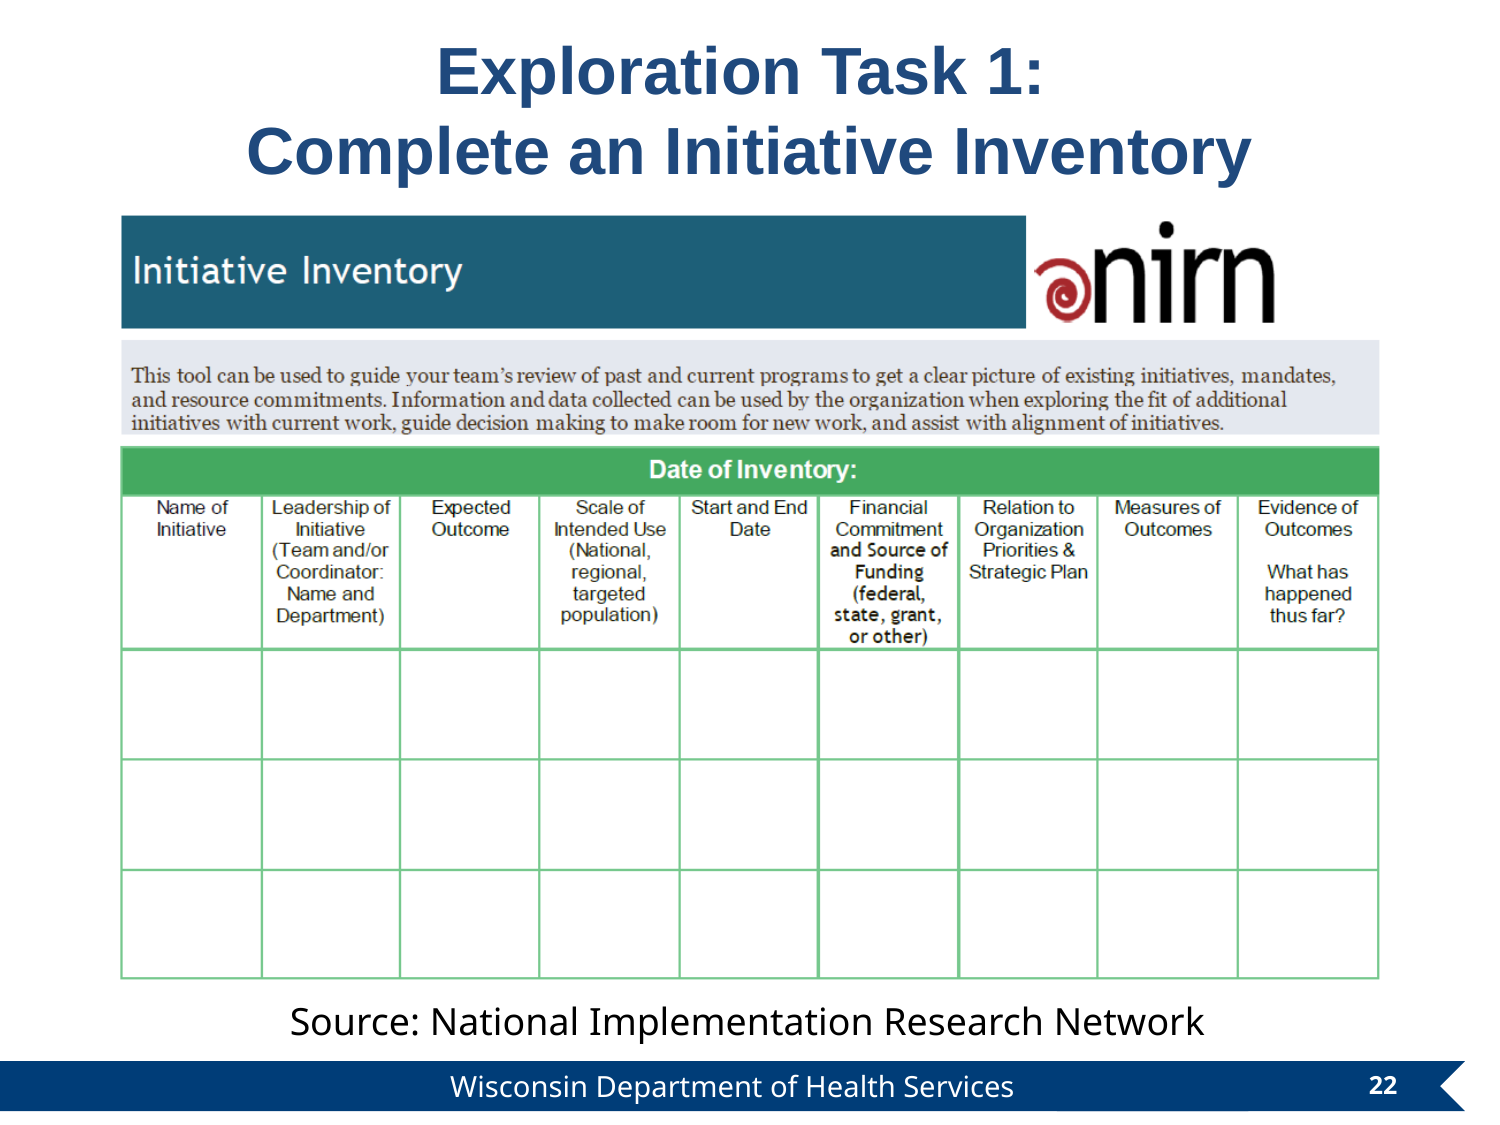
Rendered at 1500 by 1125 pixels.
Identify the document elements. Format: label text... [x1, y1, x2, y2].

picture [102, 202, 1399, 990]
text_box Exploration Task 1: Complete an Initiative Inventory [63, 12, 1438, 204]
text_box Source: National Implementation Research Network [274, 999, 1258, 1051]
